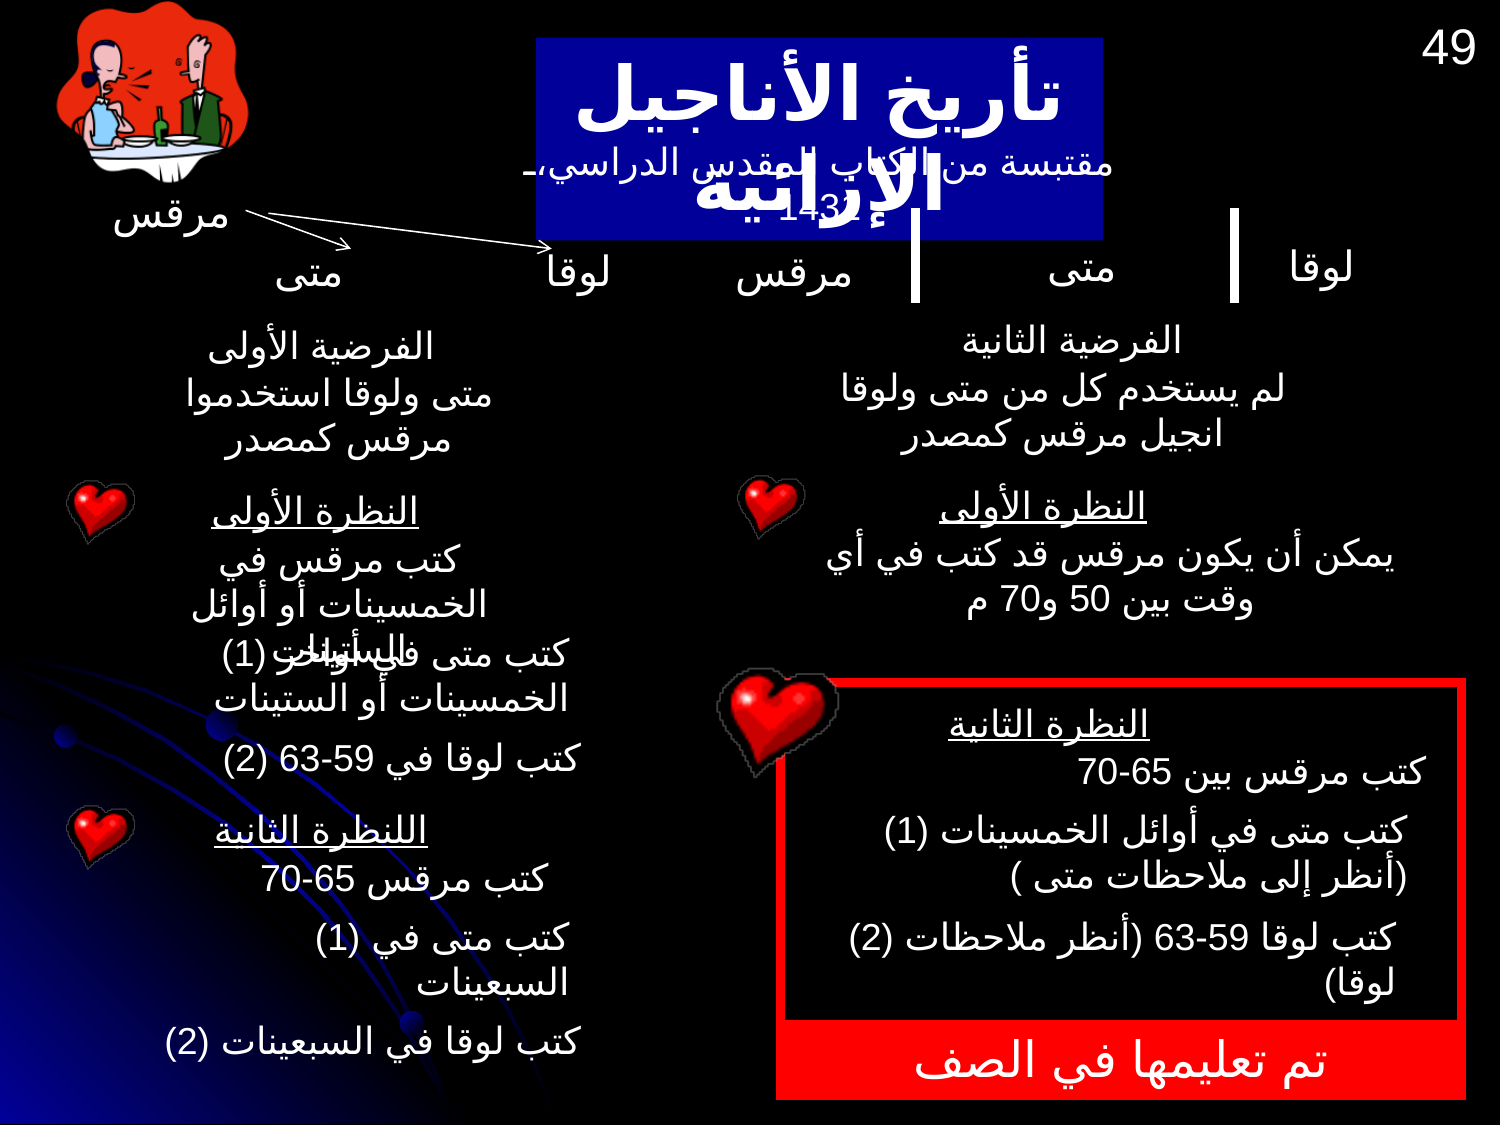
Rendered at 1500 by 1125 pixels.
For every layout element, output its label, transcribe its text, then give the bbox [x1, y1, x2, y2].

text_box النظرة الأولى [157, 479, 516, 527]
picture [51, 467, 154, 558]
text_box متى [259, 257, 360, 302]
text_box الفرضية الأولى [114, 314, 528, 361]
text_box الفرضية الثانية [785, 309, 1360, 369]
title تأريخ الأناجيل الإزائية [628, 236, 720, 241]
text_box لوقا [1273, 231, 1371, 297]
text_box (2) كتب لوقا في السبعينات [147, 1009, 597, 1070]
picture [51, 792, 154, 882]
text_box اللنظرة الثانية [157, 798, 528, 846]
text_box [227, 210, 352, 249]
text_box كتب مرقس في الخمسينات أو أوائل الستينات [114, 527, 564, 677]
text_box (1) كتب متى في أواخر الخمسينات أو الستينات [117, 621, 585, 727]
text_box 49 [1406, 7, 1493, 83]
title تأريخ الأناجيل الإزائية [535, 37, 1103, 130]
picture [49, 0, 255, 187]
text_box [268, 212, 552, 249]
text_box متى ولوقا استخدموا مرقس كمصدر [114, 361, 564, 467]
text_box لوقا [530, 236, 628, 302]
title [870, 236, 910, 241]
text_box (2) كتب لوقا في 59-63 [147, 726, 597, 787]
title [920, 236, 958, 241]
text_box مقتبسة من الكتاب المقدس الدراسي، 1431 [478, 130, 1161, 236]
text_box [690, 645, 1462, 1097]
text_box النظرة الأولى [830, 474, 1301, 521]
text_box مرقس [97, 196, 246, 243]
text_box مرقس [720, 236, 870, 302]
picture [722, 462, 825, 552]
text_box كتب مرقس 65-70 [114, 846, 564, 906]
text_box يمكن أن يكون مرقس قد كتب في أي وقت بين 50 و70 م [785, 521, 1436, 627]
text_box متى [958, 231, 1207, 297]
text_box (1) كتب متى في السبعينات [147, 904, 585, 1009]
text_box لم يستخدم كل من متى ولوقا انجيل مرقس كمصدر [785, 356, 1341, 462]
